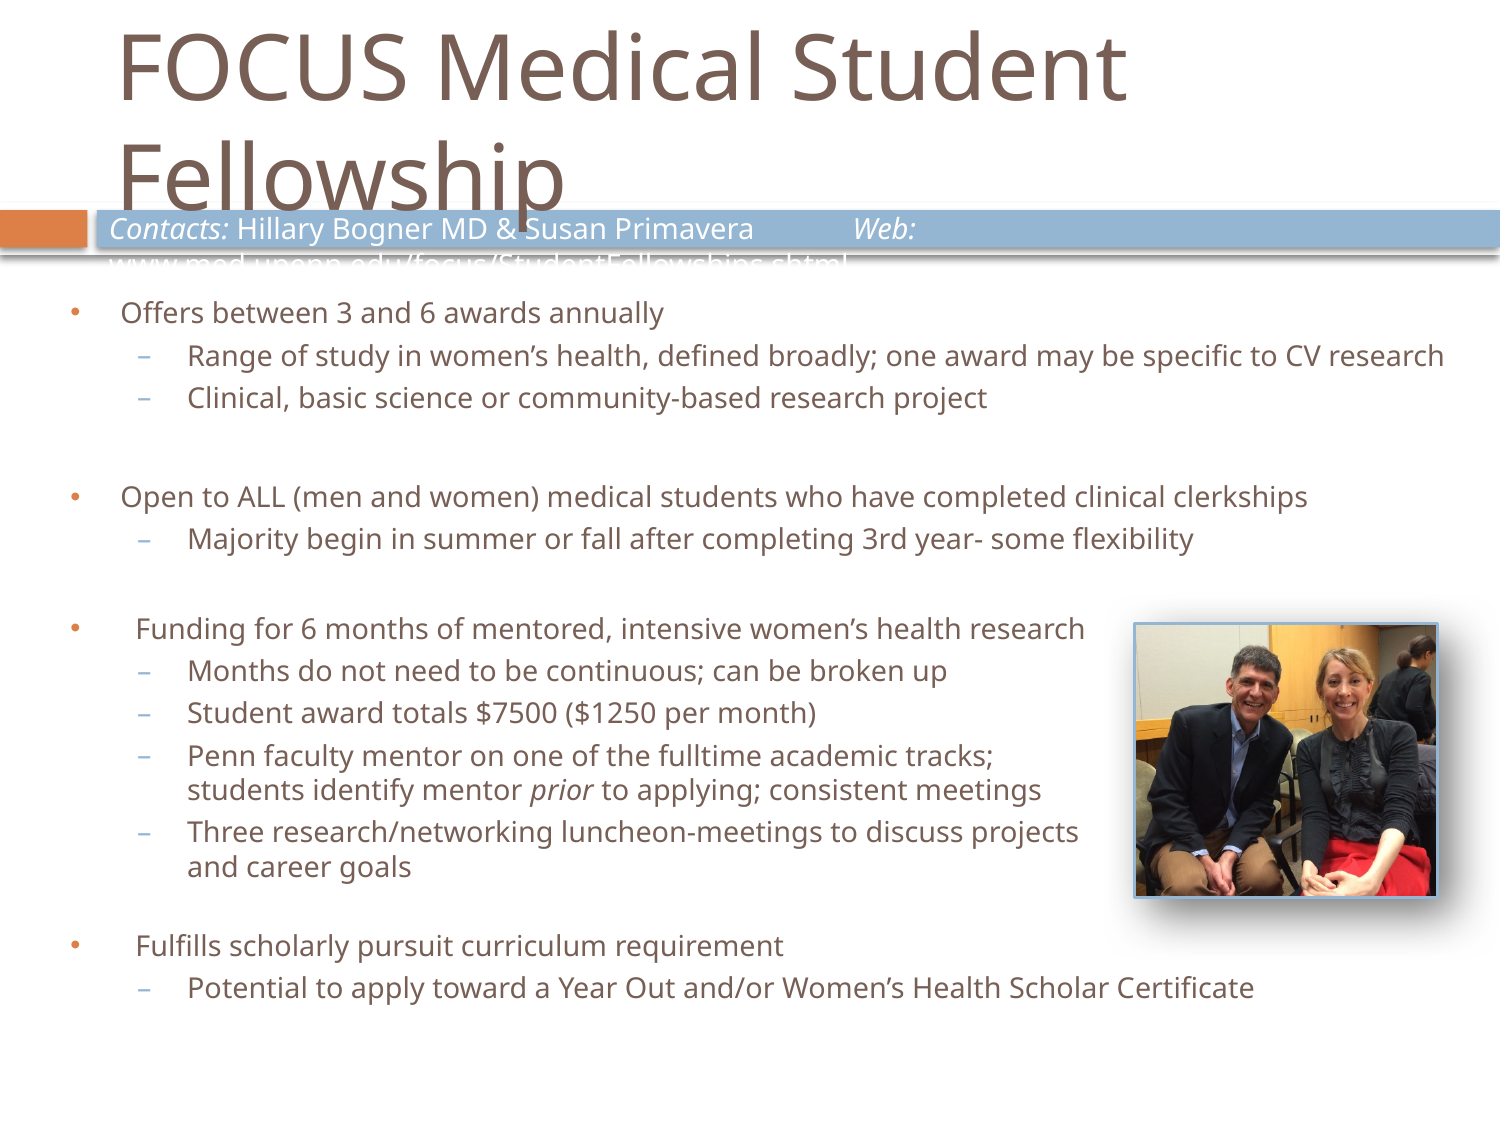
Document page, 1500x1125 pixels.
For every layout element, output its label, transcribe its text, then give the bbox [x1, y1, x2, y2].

picture [1135, 624, 1437, 897]
list Offers between 3 and 6 awards annually Range of study in women’s health, defined broadly; one award may be specific to CV research Clinical, basic science or community-based research project Open to ALL (men and women) medical students who have completed clinical clerkships Majority begin in summer or fall after completing 3rd year- some flexibility Funding for 6 months of mentored, intensive women’s health research Months do not need to be continuous; can be broken up Student award totals $7500 ($1250 per month) Penn faculty mentor on one of the fulltime academic tracks; students identify mentor prior to applying; consistent meetings Three research/networking luncheon-meetings to discuss projects and career goals Fulfills scholarly pursuit curriculum requirement Potential to apply toward a Year Out and/or Women’s Health Scholar Certificate [55, 287, 1481, 1025]
text_box Contacts: Hillary Bogner MD & Susan Primavera Web: www.med.upenn.edu/focus/StudentFellowships.shtml [94, 203, 1500, 289]
title FOCUS Medical Student Fellowship [100, 37, 1438, 200]
